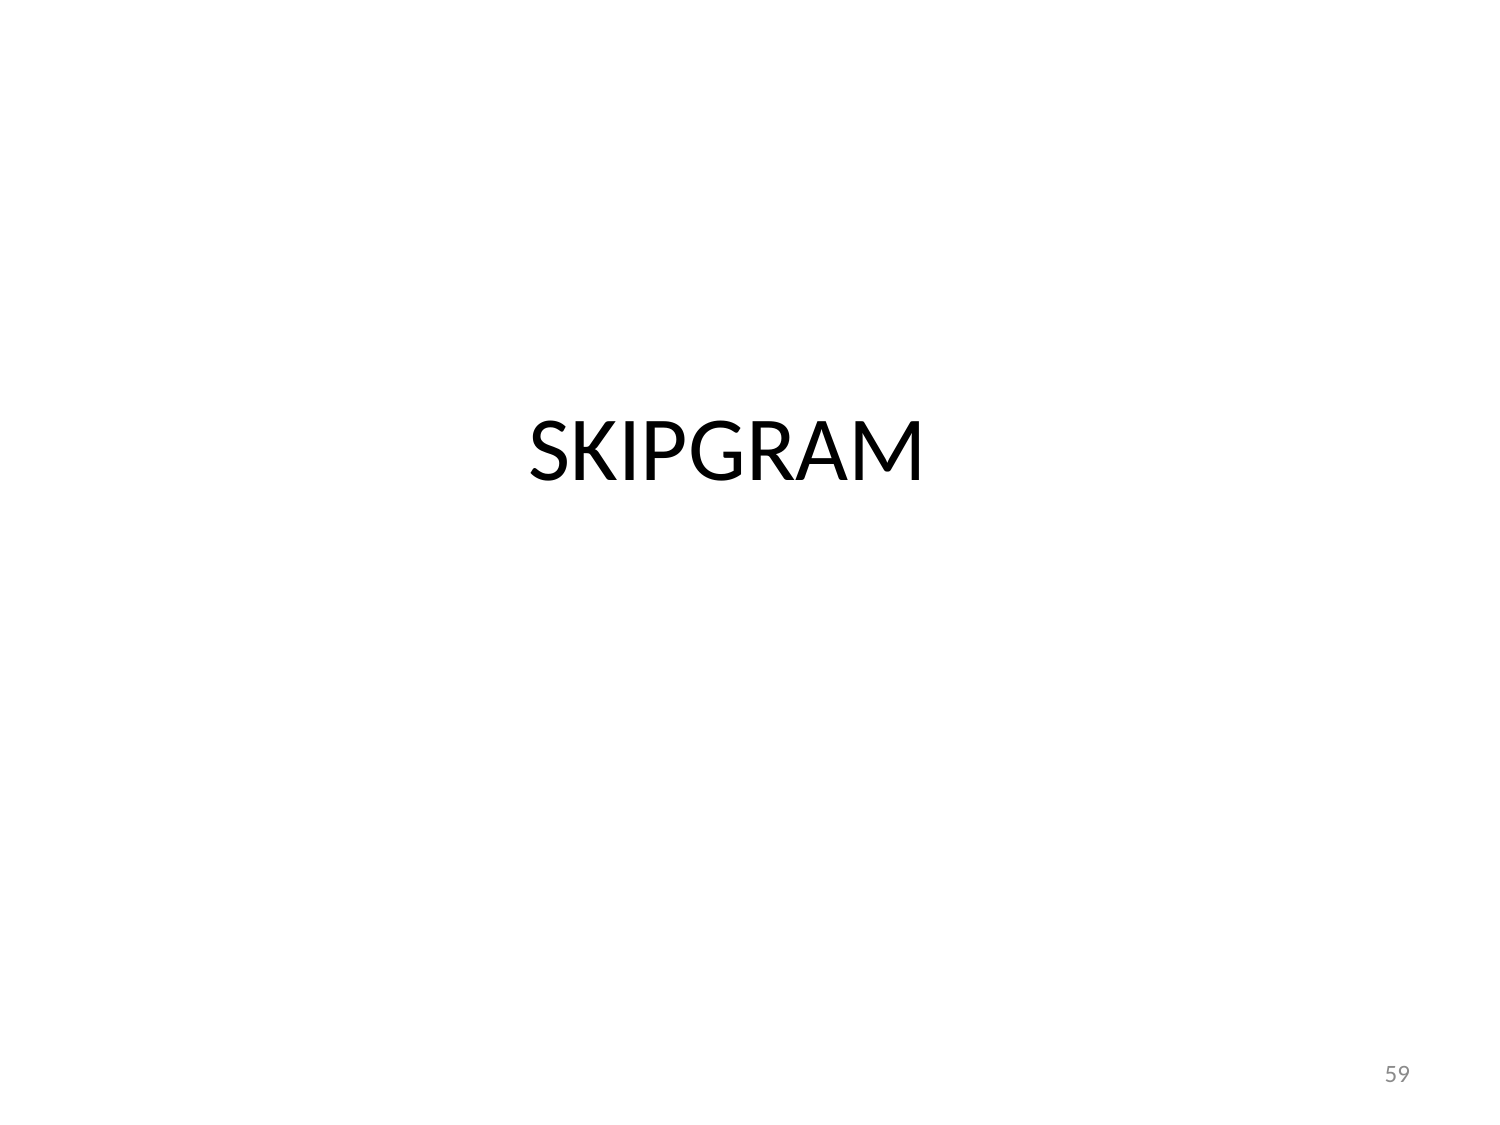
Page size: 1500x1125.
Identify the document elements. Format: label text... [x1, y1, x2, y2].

slide_number 59 [1074, 1042, 1425, 1103]
title SKIPGRAM [53, 349, 1404, 538]
